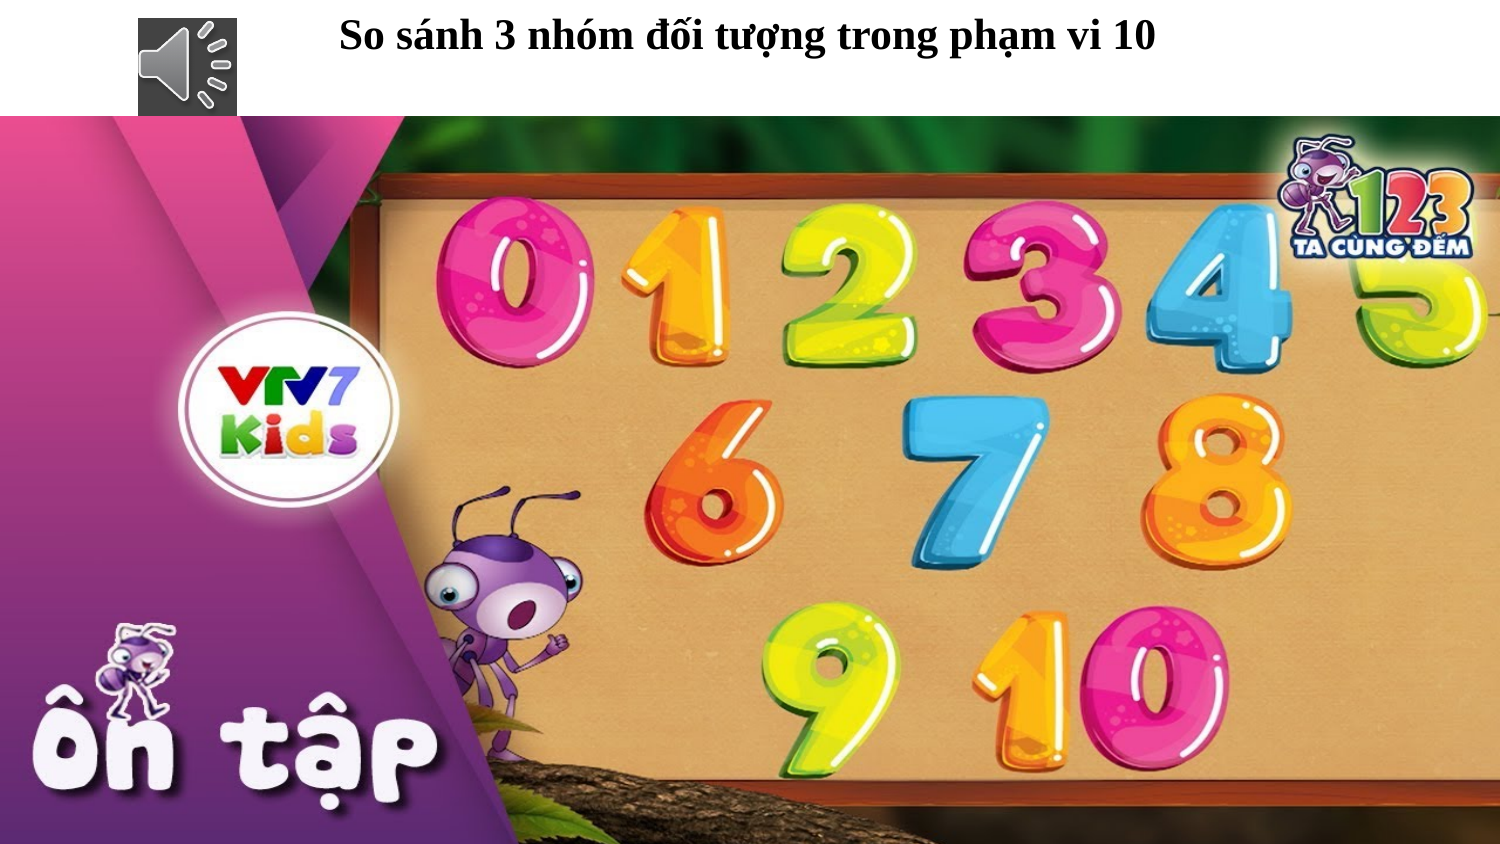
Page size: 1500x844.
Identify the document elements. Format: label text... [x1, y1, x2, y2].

text_box So sánh 3 nhóm đối tượng trong phạm vi 10 [0, 0, 1496, 64]
picture [137, 17, 238, 118]
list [0, 116, 1500, 844]
